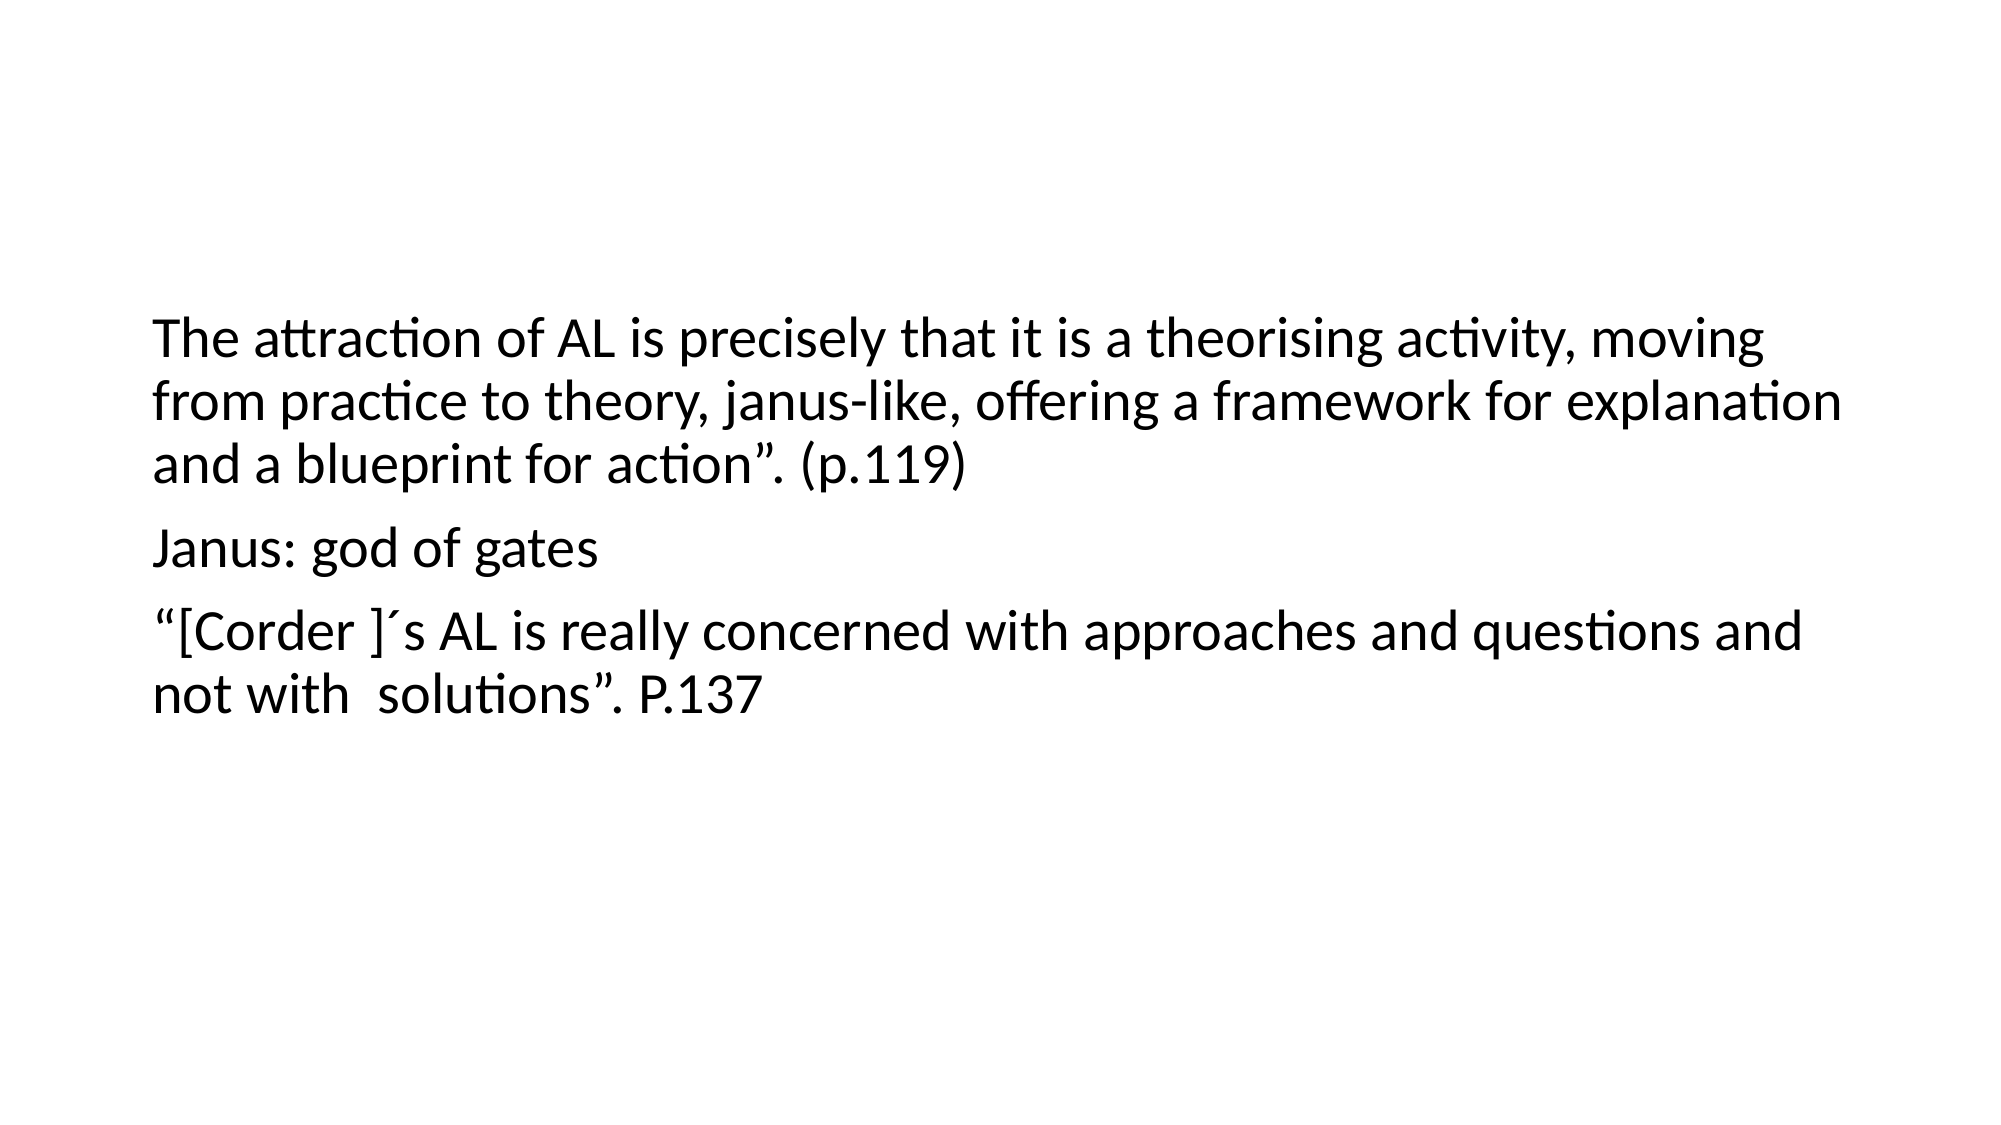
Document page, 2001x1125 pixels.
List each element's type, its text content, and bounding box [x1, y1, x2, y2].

list The attraction of AL is precisely that it is a theorising activity, moving from practice to theory, janus-like, offering a framework for explanation and a blueprint for action”. (p.119) Janus: god of gates “[Corder ]´s AL is really concerned with approaches and questions and not with solutions”. P.137 [137, 299, 1863, 1014]
